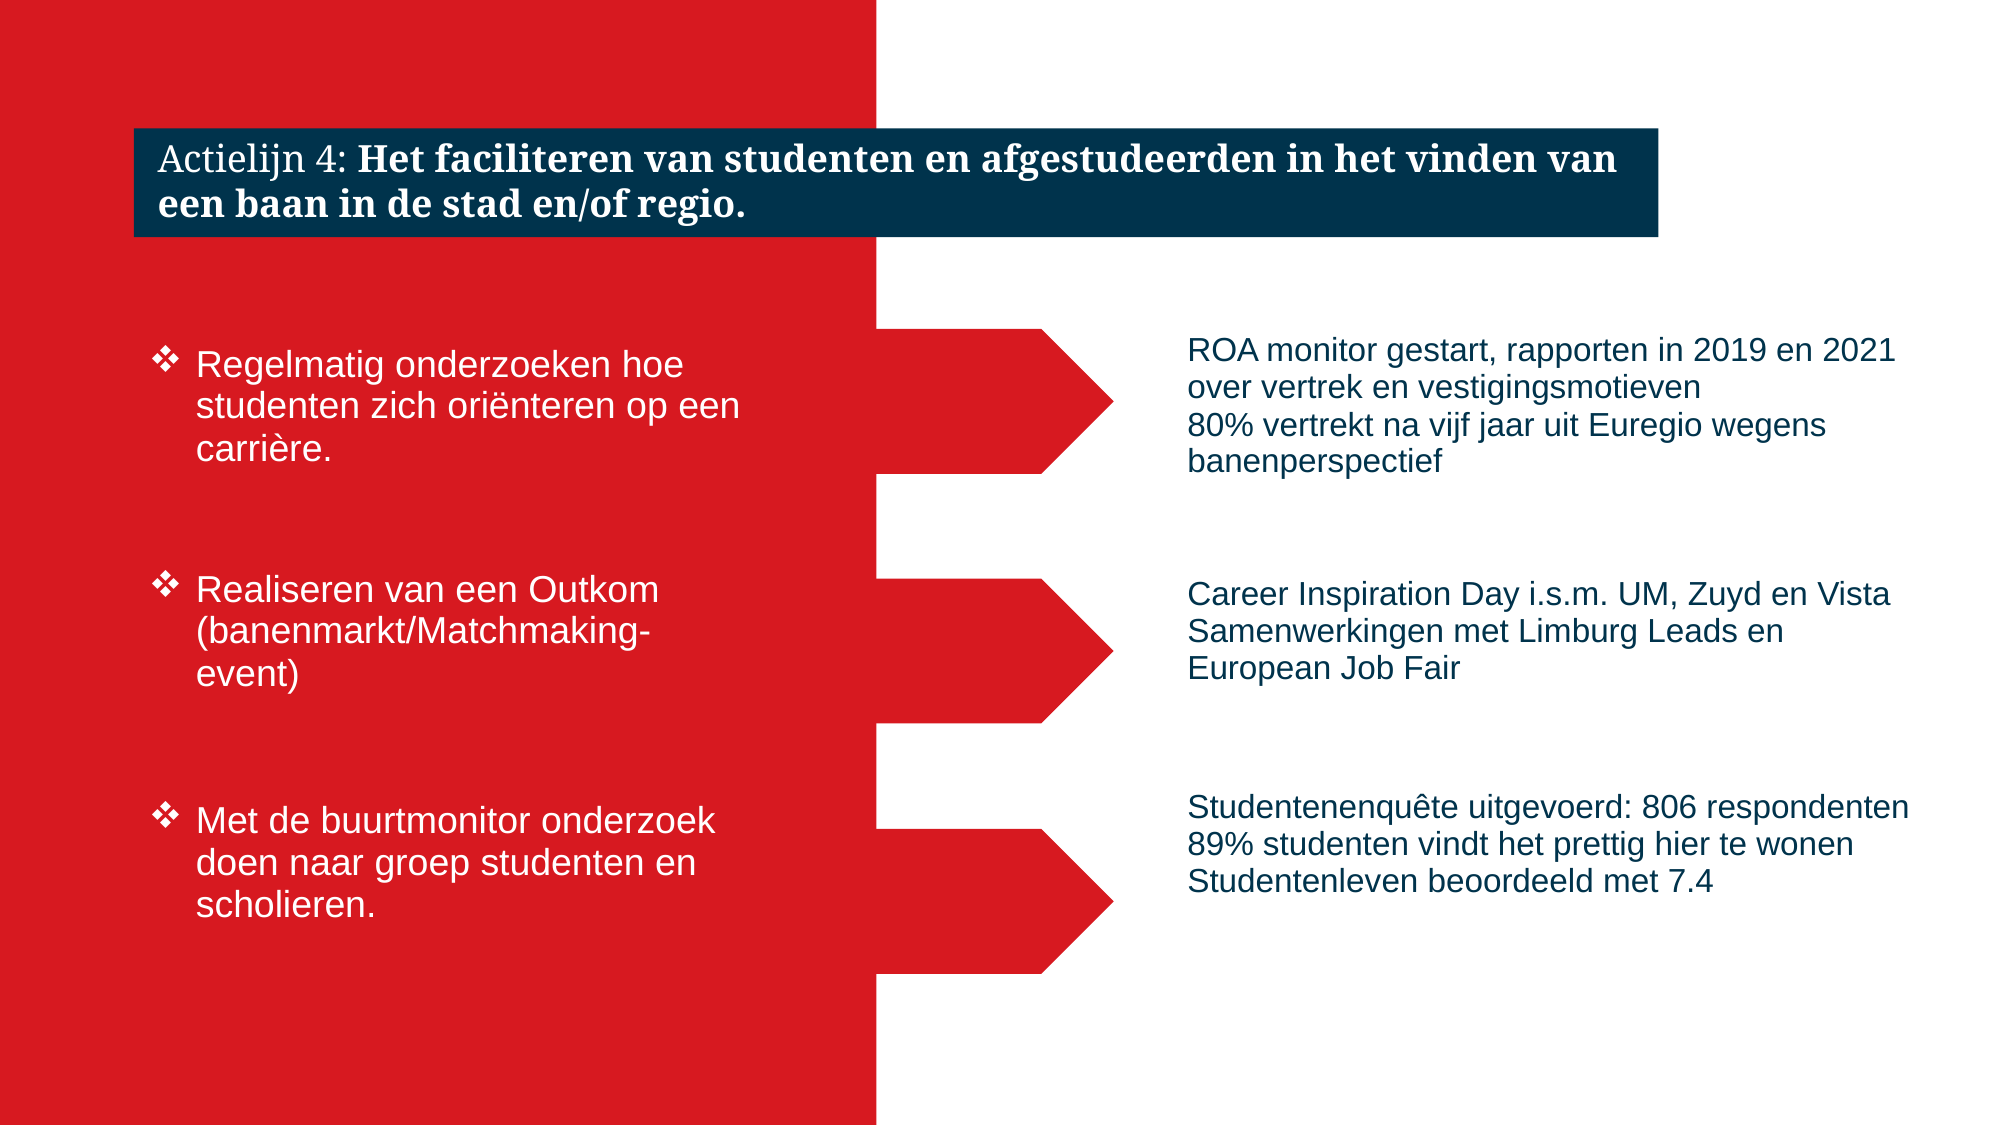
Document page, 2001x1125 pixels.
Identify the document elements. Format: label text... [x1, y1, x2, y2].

table_cell [759, 518, 1172, 743]
table_header Regelmatig onderzoeken hoe studenten zich oriënteren op een carrière. [134, 293, 759, 518]
table_cell Realiseren van een Outkom (banenmarkt/Matchmaking-event) [134, 518, 759, 743]
table_cell [759, 743, 1172, 981]
table_cell Career Inspiration Day i.s.m. UM, Zuyd en Vista Samenwerkingen met Limburg Leads en European Job Fair [1172, 518, 1933, 743]
table_header [759, 293, 1172, 518]
table_cell Studentenenquête uitgevoerd: 806 respondenten 89% studenten vindt het prettig hier te wonen Studentenleven beoordeeld met 7.4 [1172, 743, 1933, 981]
table_header ROA monitor gestart, rapporten in 2019 en 2021 over vertrek en vestigingsmotieven 80% vertrekt na vijf jaar uit Euregio wegens banenperspectief [1172, 293, 1933, 518]
table_cell Met de buurtmonitor onderzoek doen naar groep studenten en scholieren. [134, 743, 759, 981]
text_box [812, 827, 1116, 975]
title Actielijn 4: Het faciliteren van studenten en afgestudeerden in het vinden van een baan in de stad en/of regio. [133, 128, 1659, 238]
text_box [812, 327, 1116, 475]
text_box [812, 577, 1116, 725]
